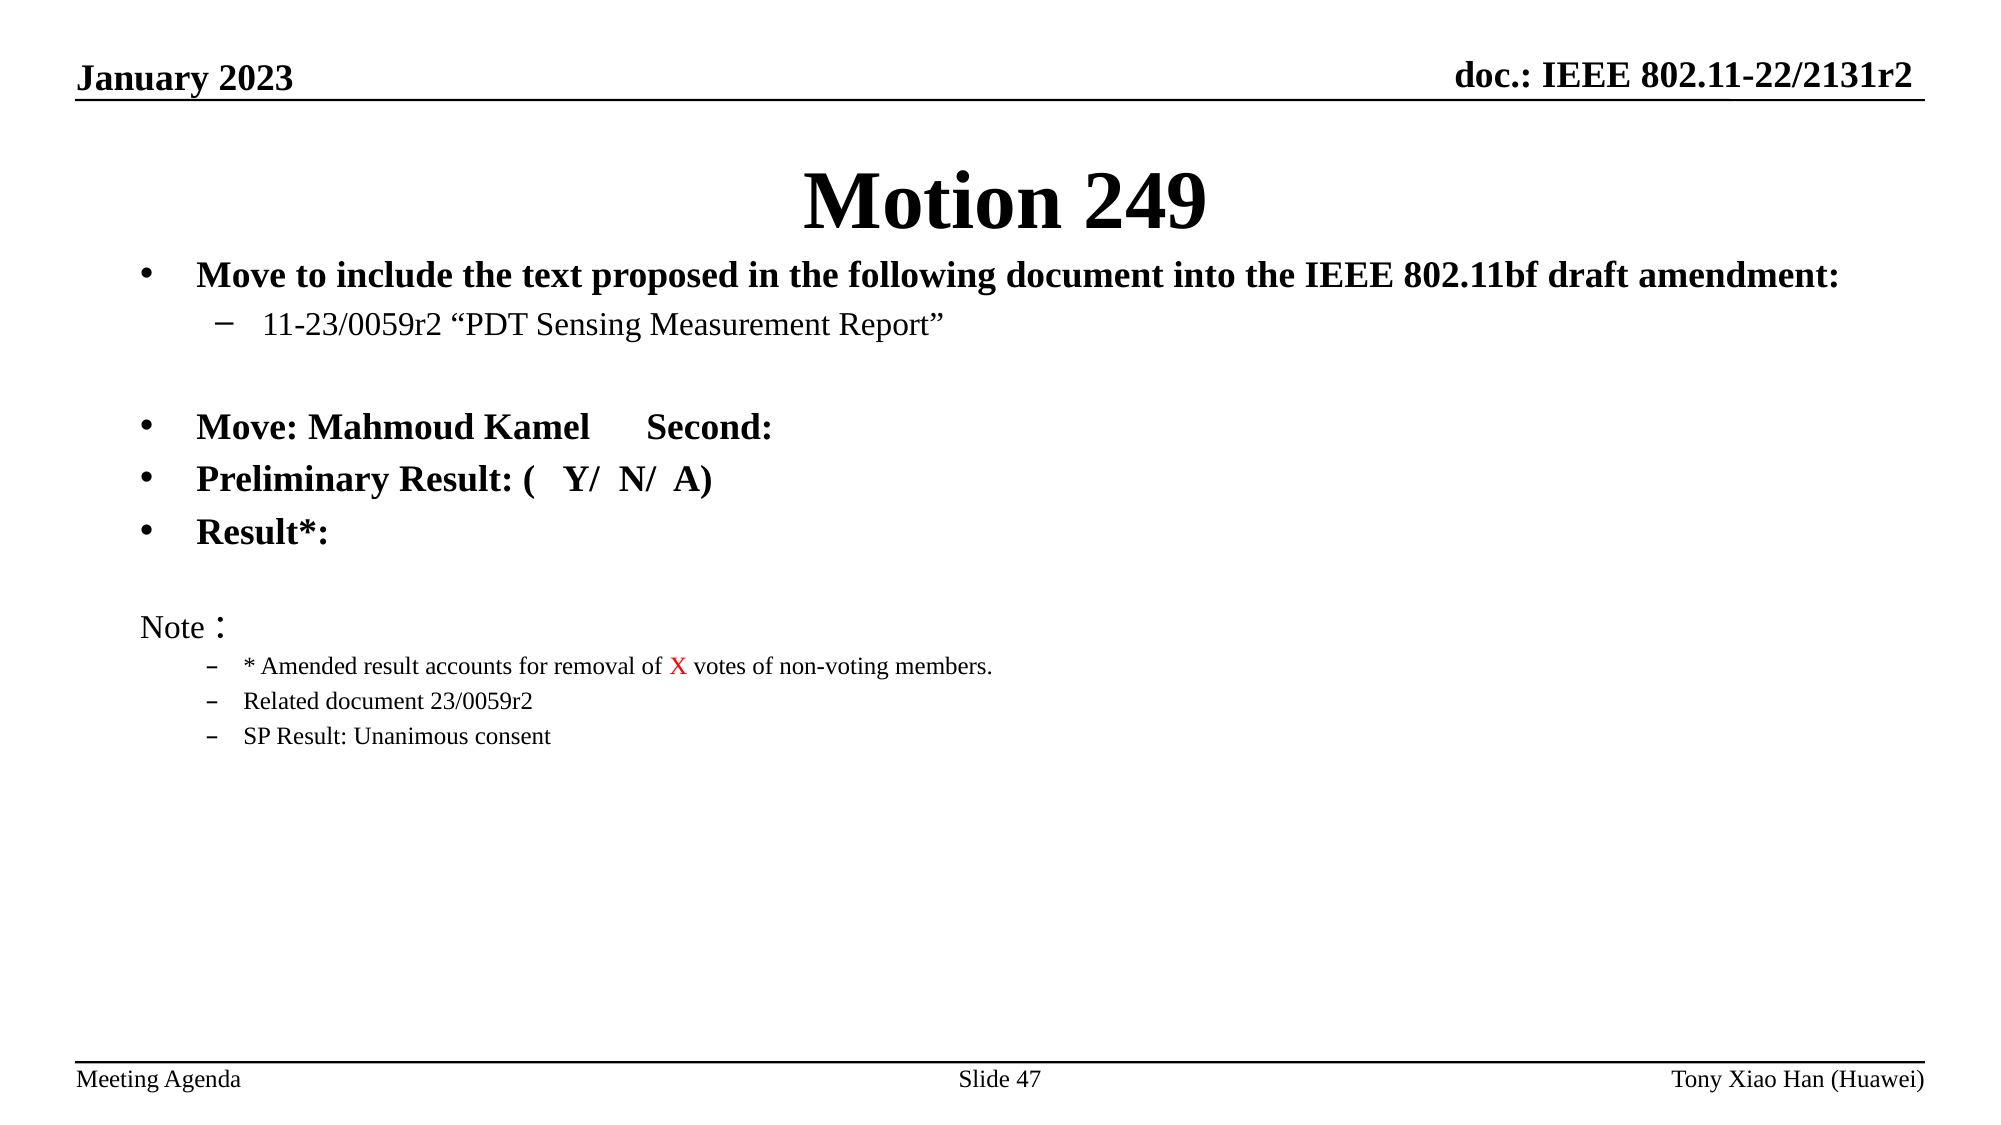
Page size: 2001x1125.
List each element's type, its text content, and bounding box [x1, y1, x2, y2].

text_box Motion 249 [368, 137, 1644, 212]
text_box Move to include the text proposed in the following document into the IEEE 802.11bf draft amendment: 11-23/0059r2 “PDT Sensing Measurement Report” Move: Mahmoud Kamel Second: Preliminary Result: ( Y/ N/ A) Result*: Note： * Amended result accounts for removal of X votes of non-voting members. Related document 23/0059r2 SP Result: Unanimous consent [125, 212, 1888, 900]
